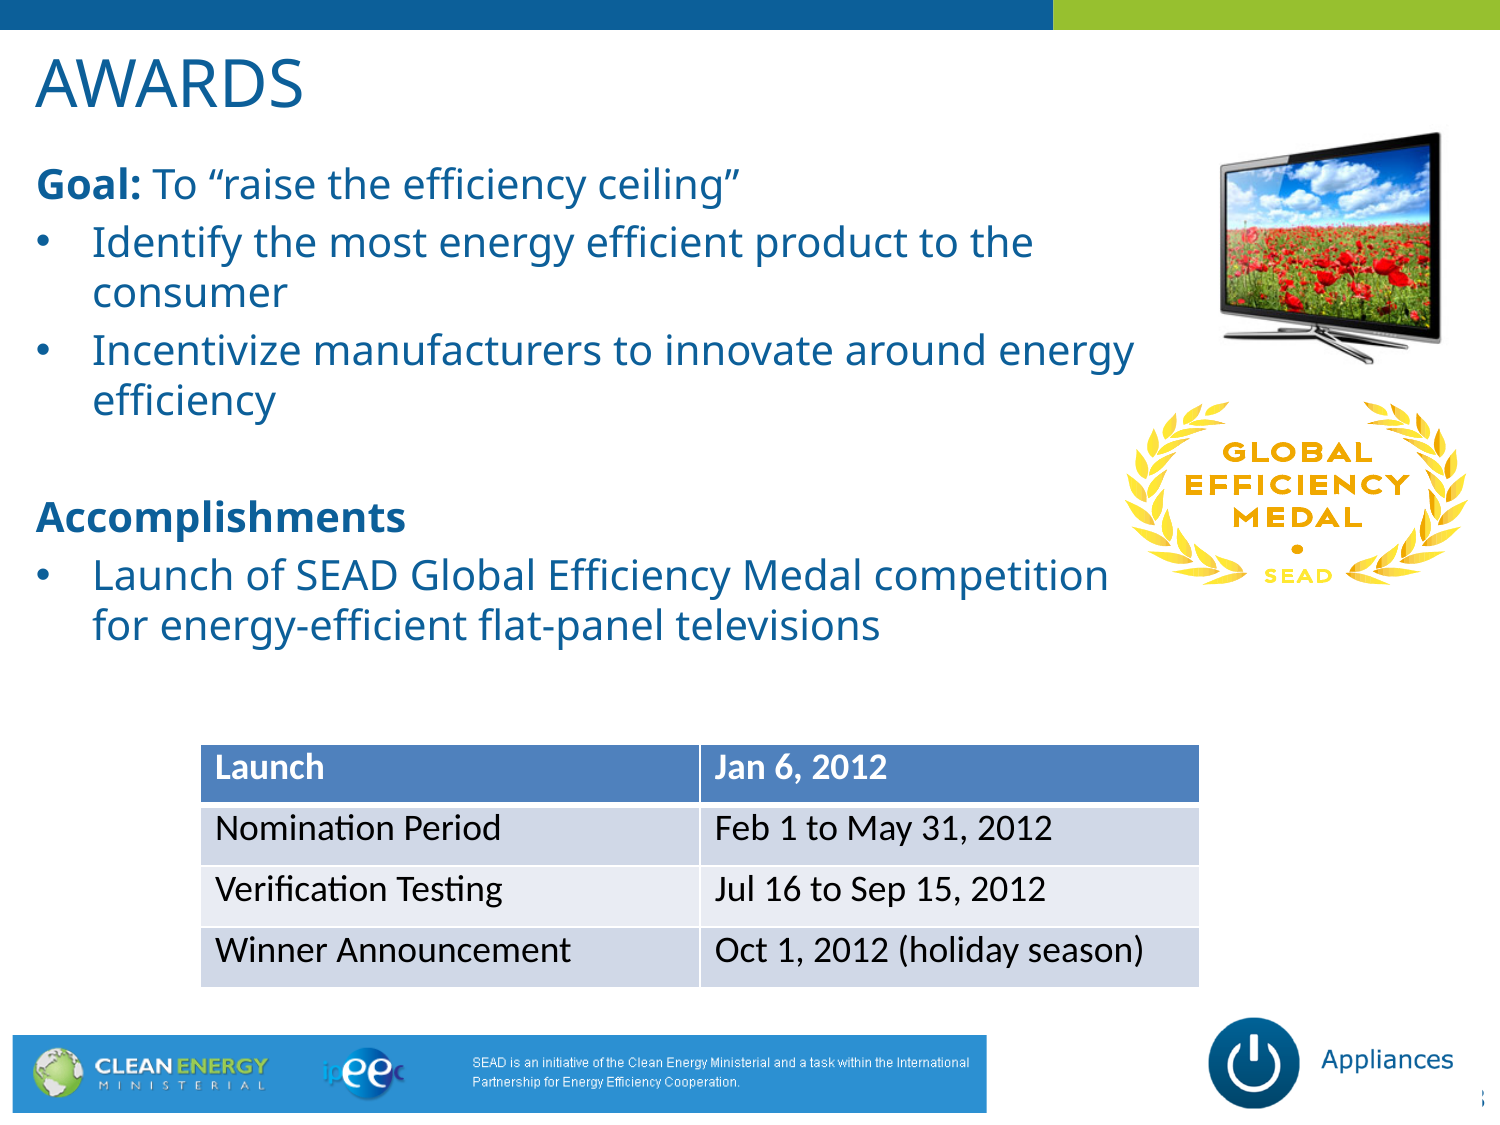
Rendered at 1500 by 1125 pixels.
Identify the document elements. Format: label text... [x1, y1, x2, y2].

picture [1199, 124, 1463, 368]
table_header Jan 6, 2012 [701, 745, 1199, 802]
table_cell Nomination Period [201, 808, 699, 865]
table_cell Verification Testing [201, 867, 699, 926]
picture [12, 1035, 987, 1113]
table_cell Jul 16 to Sep 15, 2012 [701, 867, 1199, 926]
picture [1170, 1012, 1483, 1123]
table_header Launch [201, 745, 699, 802]
picture [1124, 399, 1471, 663]
list Goal: To “raise the efficiency ceiling” Identify the most energy efficient product to the consumer Incentivize manufacturers to innovate around energy efficiency Accomplishments Launch of SEAD Global Efficiency Medal competition for energy-efficient flat-panel televisions [21, 149, 1175, 1000]
table_cell Oct 1, 2012 (holiday season) [701, 928, 1199, 987]
table_cell Winner Announcement [201, 928, 699, 987]
title Awards [21, 33, 1475, 144]
table_cell Feb 1 to May 31, 2012 [701, 808, 1199, 865]
